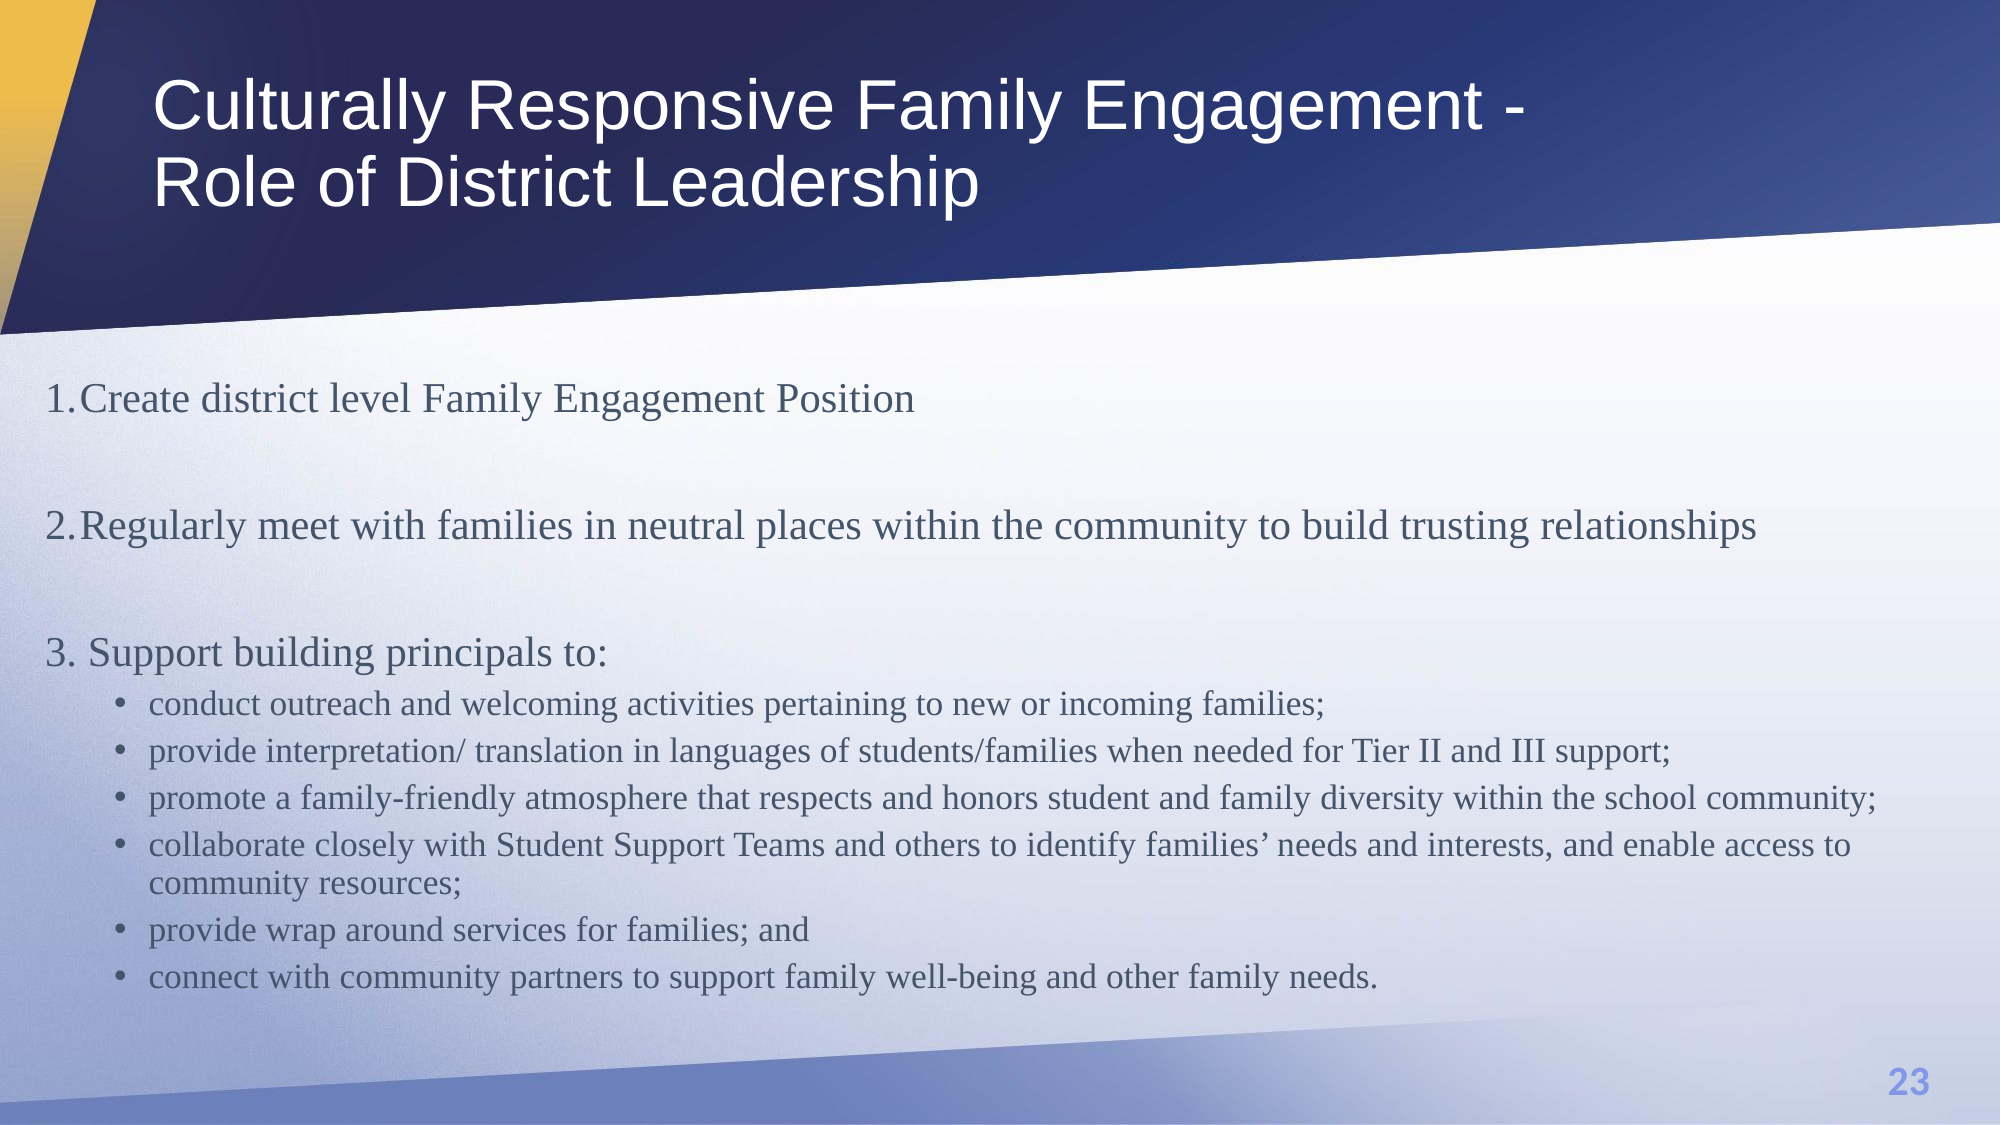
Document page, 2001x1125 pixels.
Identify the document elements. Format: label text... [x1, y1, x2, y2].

list Create district level Family Engagement Position Regularly meet with families in neutral places within the community to build trusting relationships 3. Support building principals to: conduct outreach and welcoming activities pertaining to new or incoming families; provide interpretation/ translation in languages of students/families when needed for Tier II and III support; promote a family-friendly atmosphere that respects and honors student and family diversity within the school community; collaborate closely with Student Support Teams and others to identify families’ needs and interests, and enable access to community resources; provide wrap around services for families; and connect with community partners to support family well-being and other family needs. [30, 368, 1919, 1041]
title Culturally Responsive Family Engagement - Role of District Leadership [137, 59, 1863, 231]
picture [0, 0, 2000, 1125]
